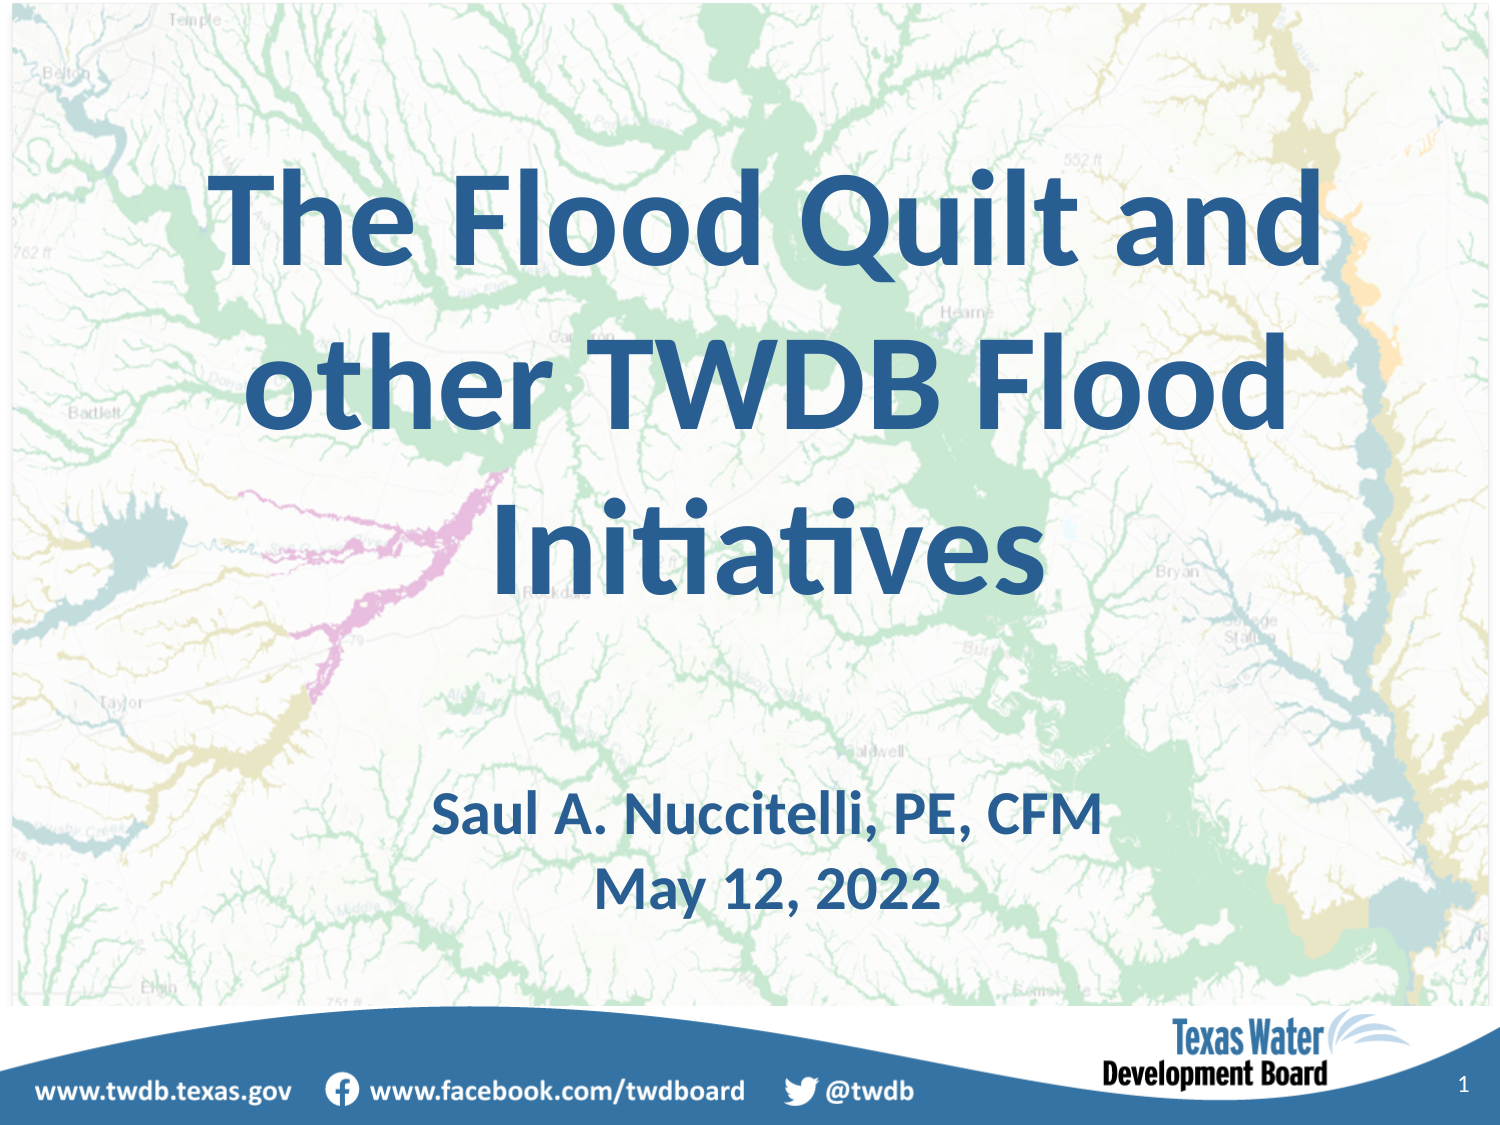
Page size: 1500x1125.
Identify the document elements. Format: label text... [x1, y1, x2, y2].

title The Flood Quilt and other TWDB Flood Initiatives Saul A. Nuccitelli, PE, CFM May 12, 2022 [93, 152, 1443, 898]
picture [0, 1006, 1500, 1125]
slide_number 1 [1179, 1055, 1485, 1108]
